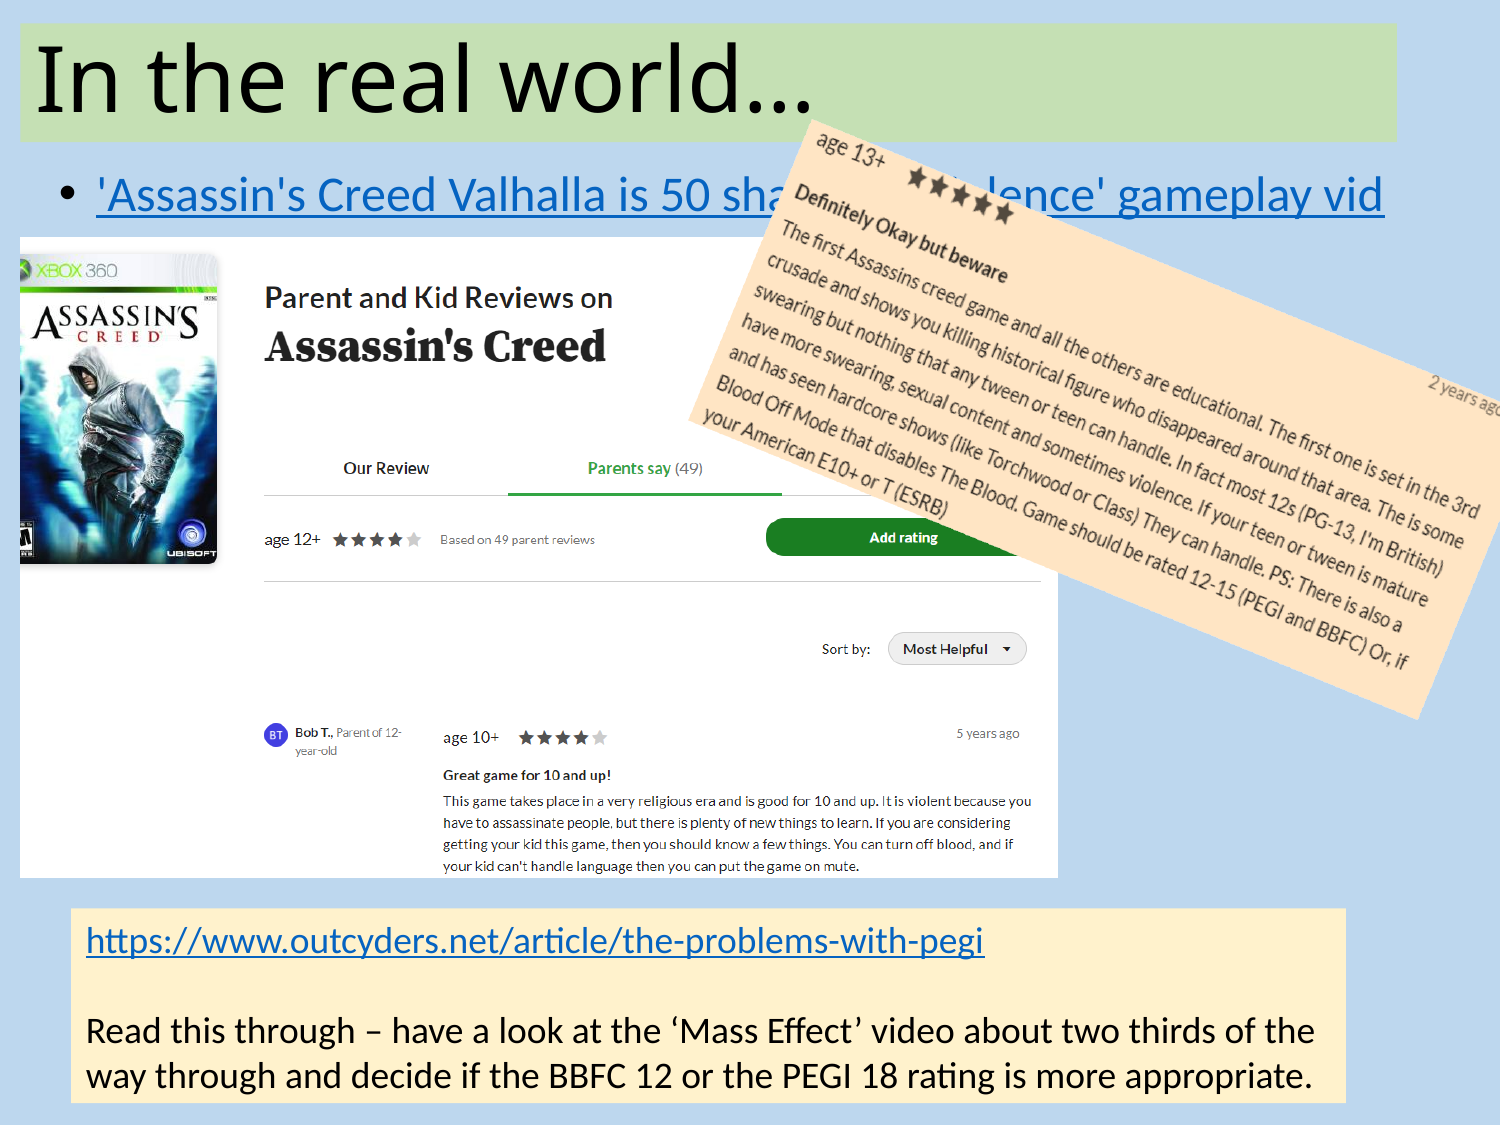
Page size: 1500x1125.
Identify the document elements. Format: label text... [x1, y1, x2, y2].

picture [20, 237, 1500, 878]
list 'Assassin's Creed Valhalla is 50 shades of violence' gameplay vid [43, 160, 794, 237]
list 'Assassin's Creed Valhalla is 50 shades of violence' gameplay vid [915, 160, 1443, 255]
title In the real world… [20, 23, 1397, 143]
text_box https://www.outcyders.net/article/the-problems-with-pegi Read this through – have a look at the ‘Mass Effect’ video about two thirds of the way through and decide if the BBFC 12 or the PEGI 18 rating is more appropriate. [71, 908, 1346, 1104]
